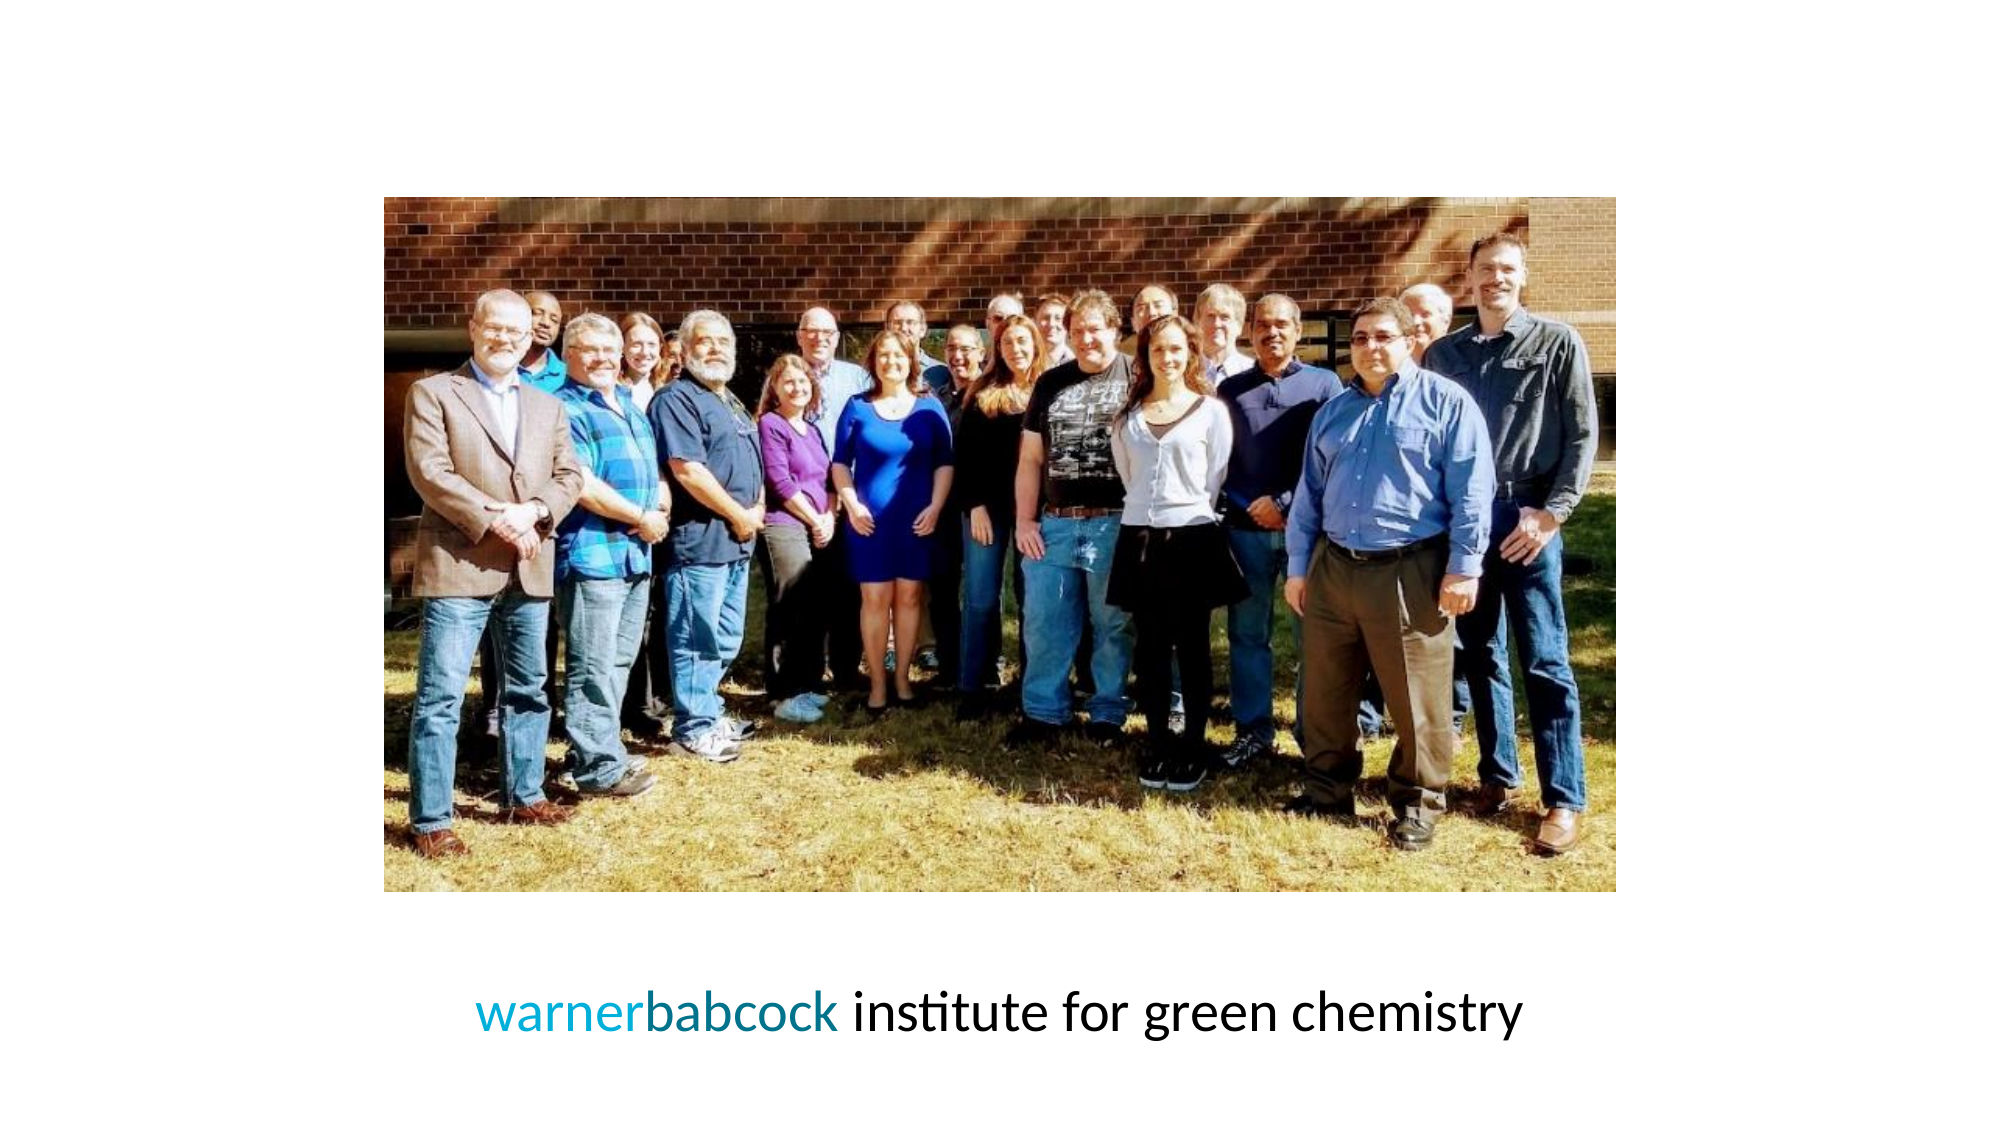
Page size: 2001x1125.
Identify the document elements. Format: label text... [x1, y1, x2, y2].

text_box warnerbabcock institute for green chemistry [249, 965, 1750, 1050]
picture [384, 197, 1616, 892]
